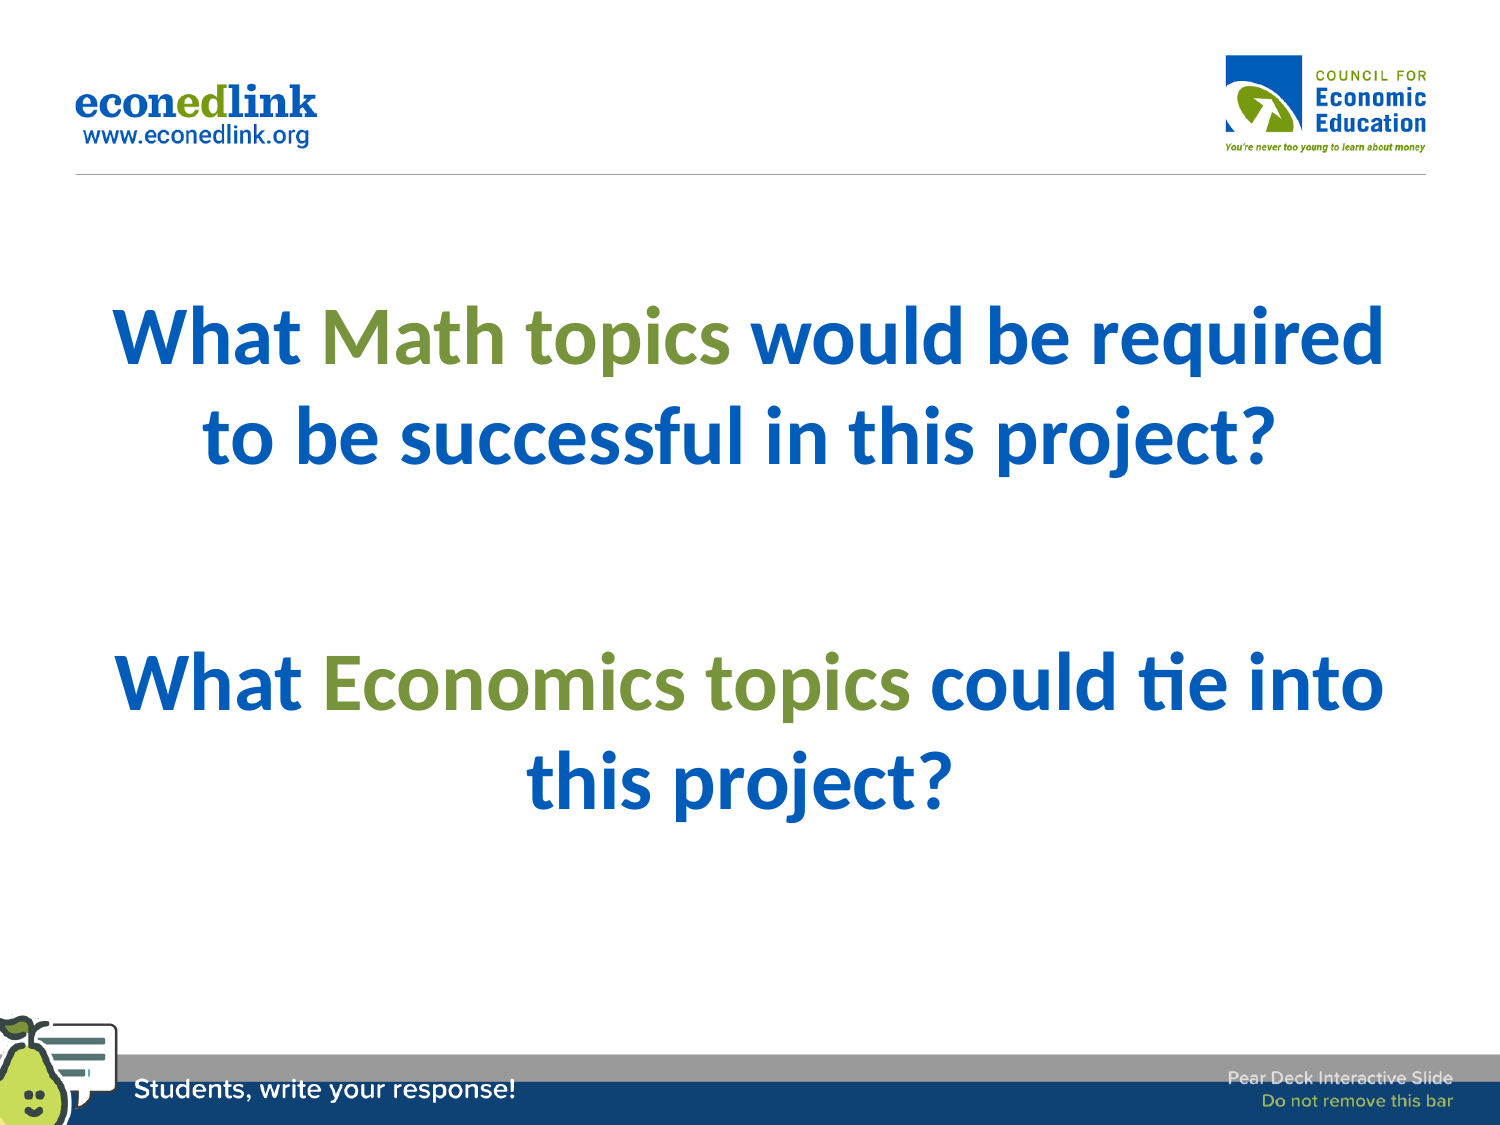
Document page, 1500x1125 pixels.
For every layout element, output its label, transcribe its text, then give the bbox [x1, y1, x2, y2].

title What Math topics would be required to be successful in this project? [75, 255, 1425, 507]
title What Economics topics could tie into this project? [75, 601, 1425, 852]
picture [0, 0, 1500, 1125]
